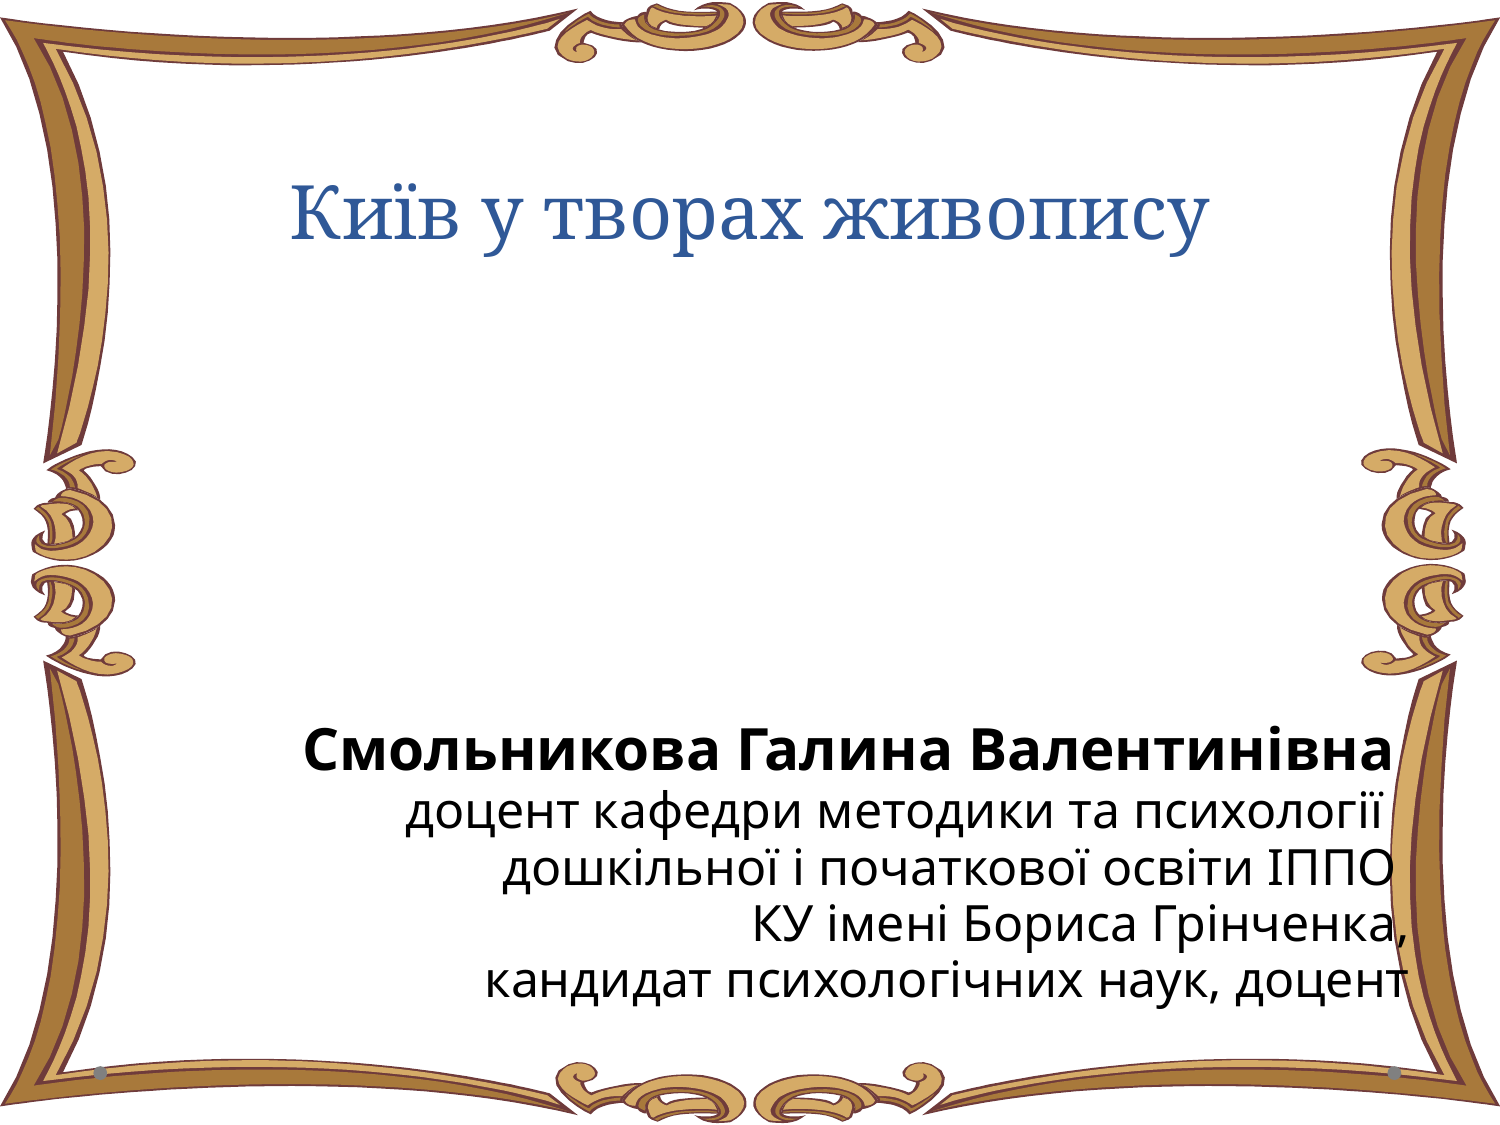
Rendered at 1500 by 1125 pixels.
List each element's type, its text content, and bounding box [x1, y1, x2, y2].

list Смольникова Галина Валентинівна доцент кафедри методики та психології дошкільної і початкової освіти ІППО КУ імені Бориса Грінченка, кандидат психологічних наук, доцент [75, 262, 1425, 1005]
title Київ у творах живопису [75, 0, 1425, 262]
